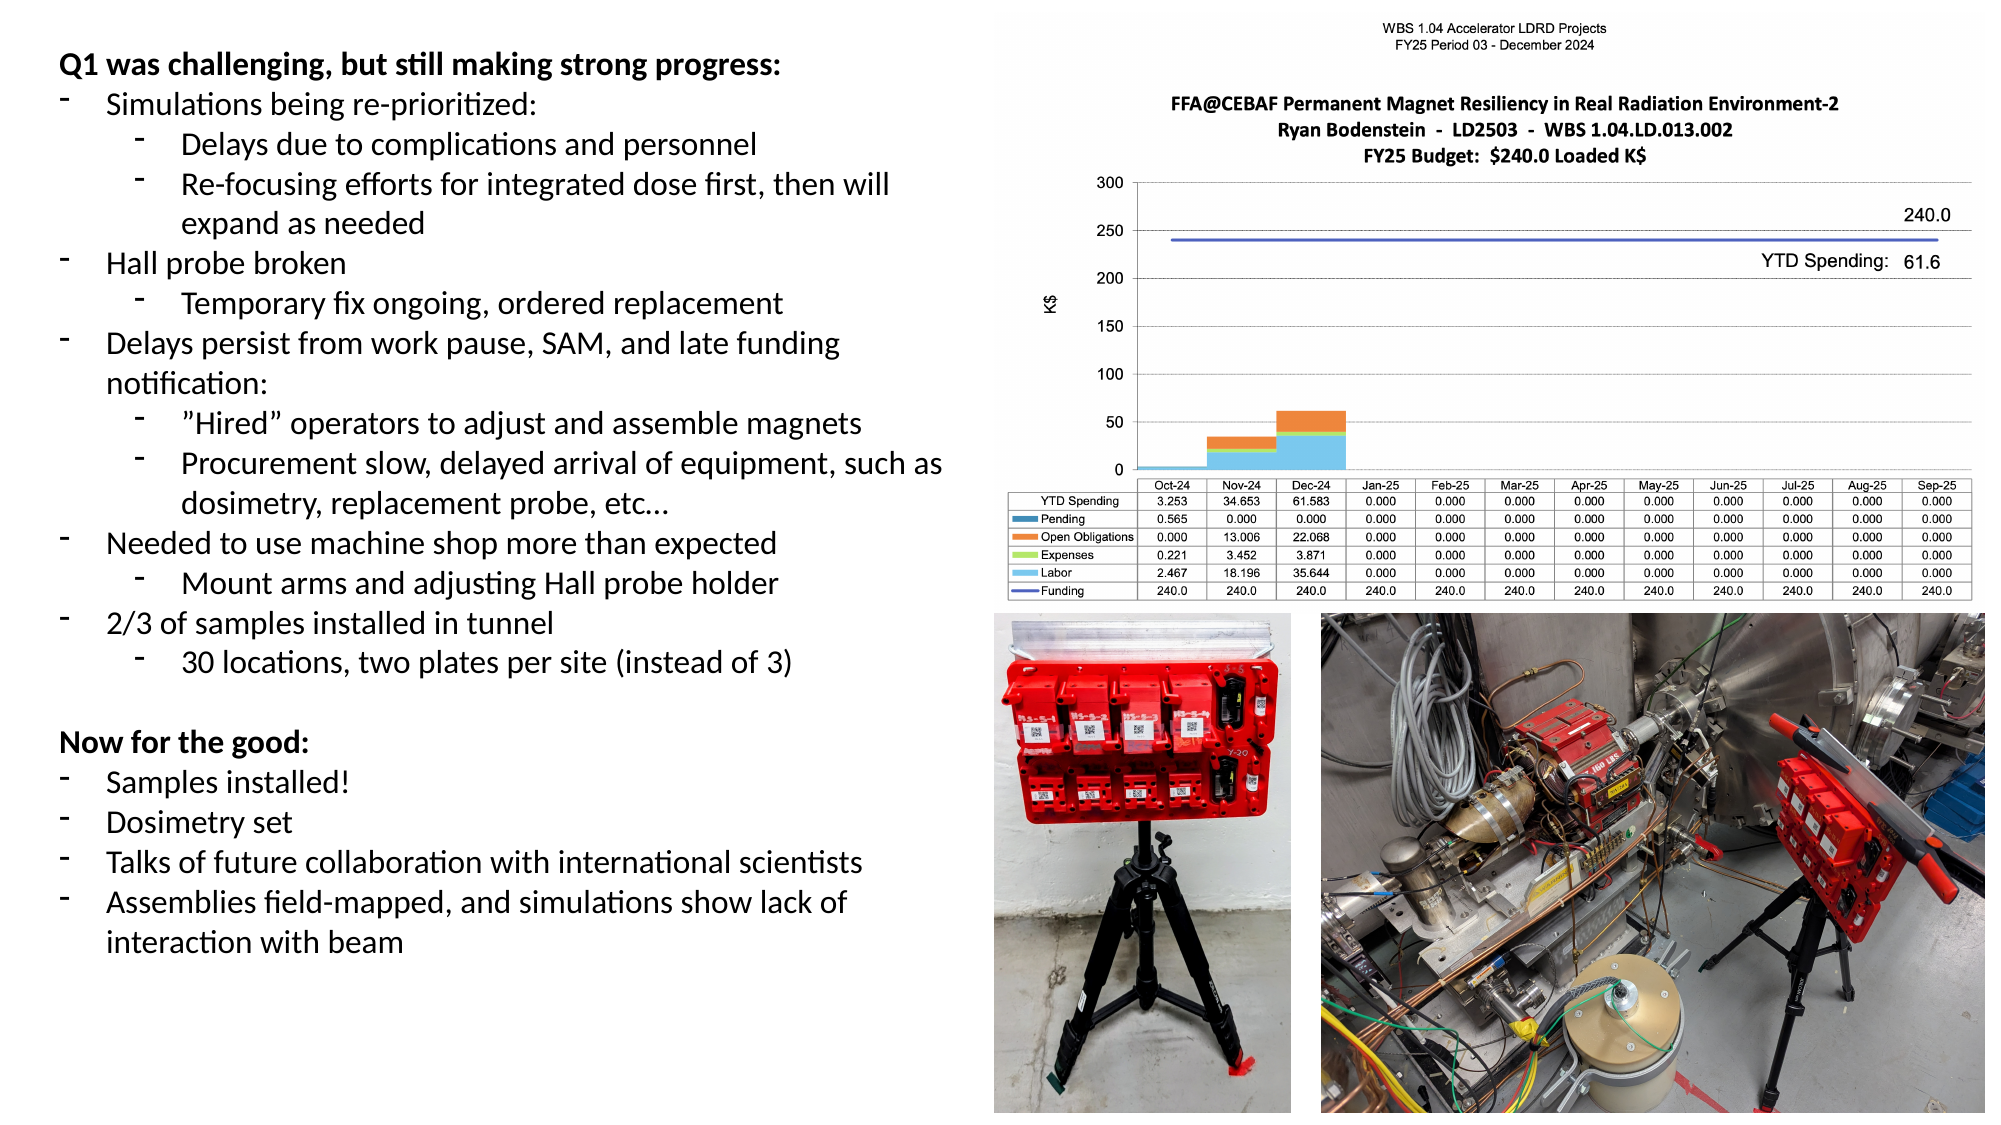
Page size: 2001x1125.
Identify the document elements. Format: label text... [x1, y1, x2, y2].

text_box Q1 was challenging, but still making strong progress: Simulations being re-prioritized: Delays due to complications and personnel Re-focusing efforts for integrated dose first, then will expand as needed Hall probe broken Temporary fix ongoing, ordered replacement Delays persist from work pause, SAM, and late funding notification: ”Hired” operators to adjust and assemble magnets Procurement slow, delayed arrival of equipment, such as dosimetry, replacement probe, etc… Needed to use machine shop more than expected Mount arms and adjusting Hall probe holder 2/3 of samples installed in tunnel 30 locations, two plates per site (instead of 3) Now for the good: Samples installed! Dosimetry set Talks of future collaboration with international scientists Assemblies field-mapped, and simulations show lack of interaction with beam [44, 34, 994, 1008]
picture [994, 12, 1985, 1113]
